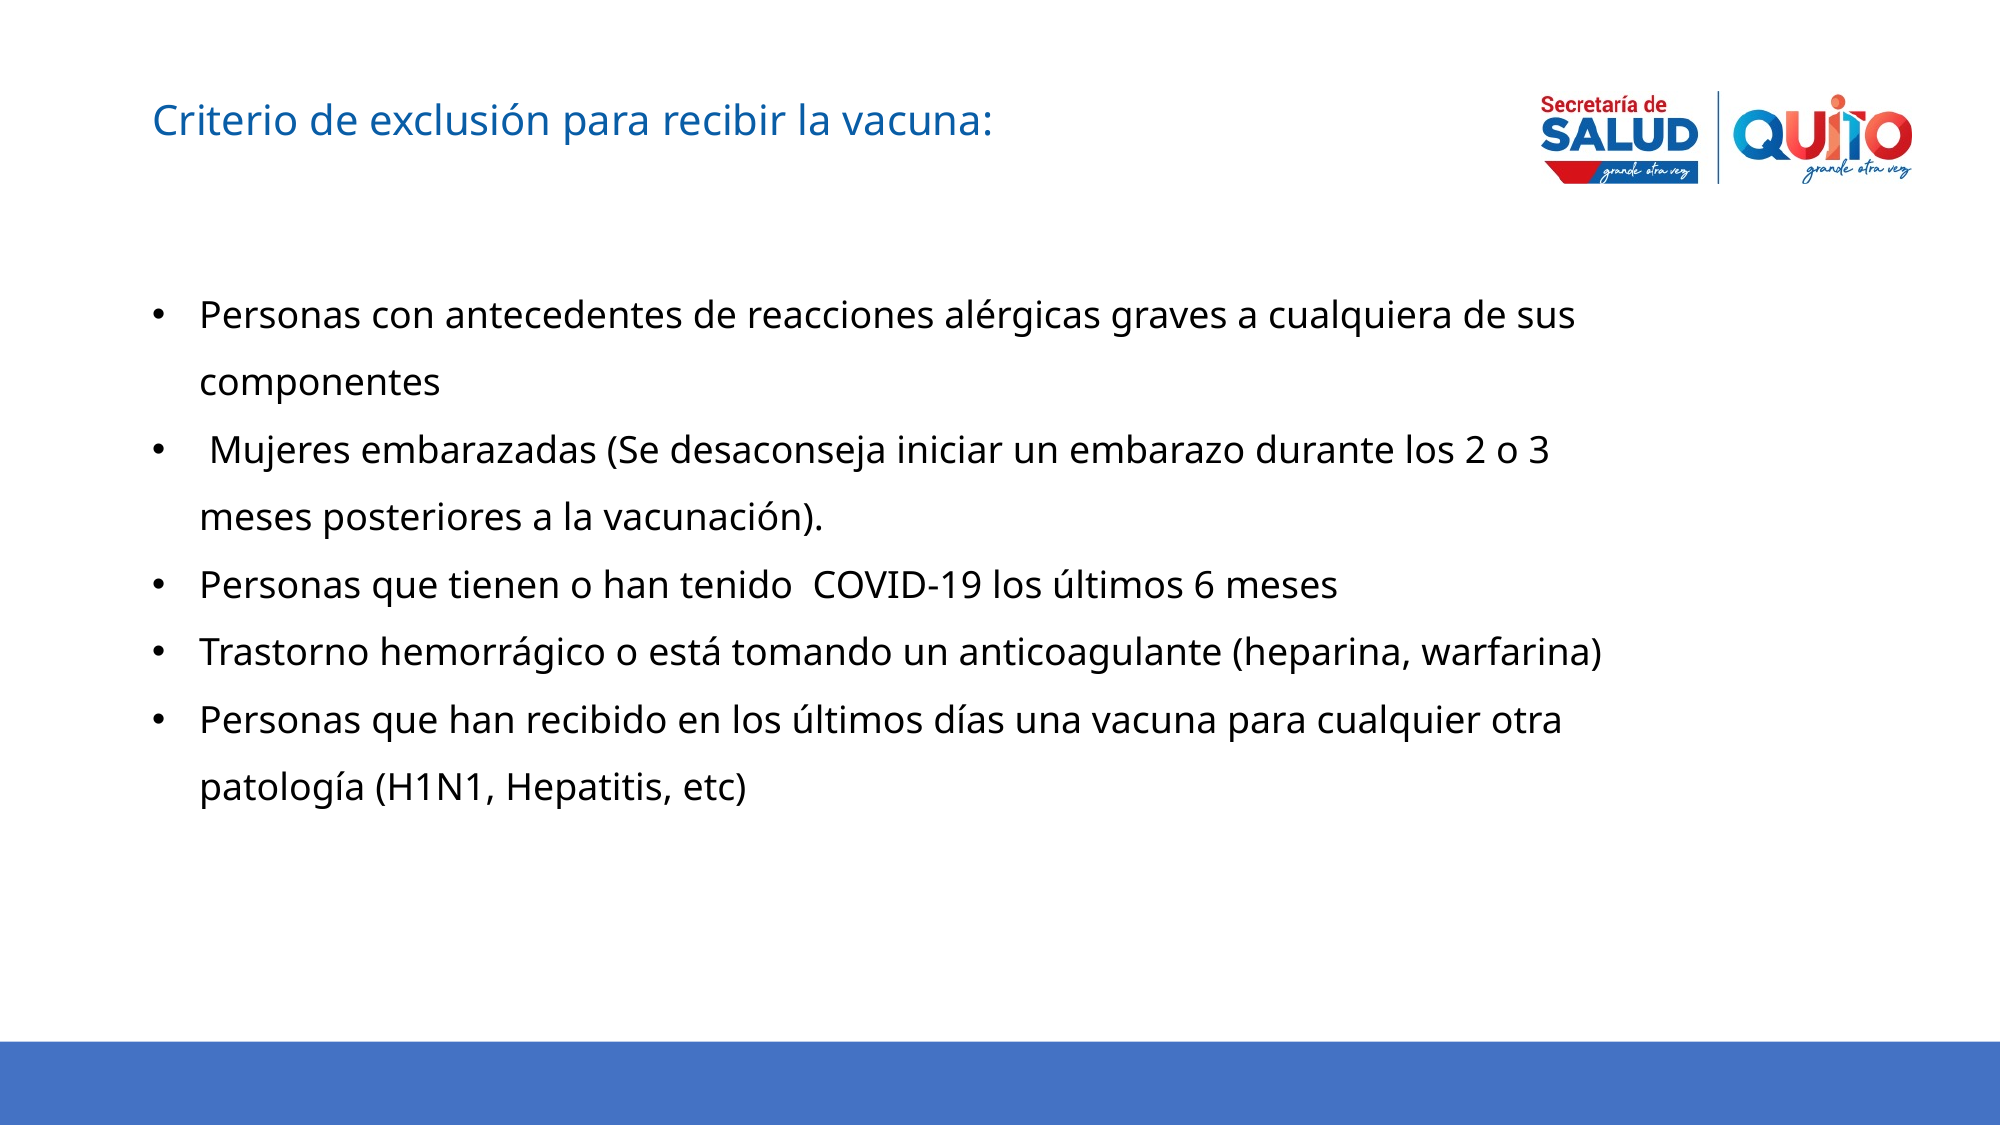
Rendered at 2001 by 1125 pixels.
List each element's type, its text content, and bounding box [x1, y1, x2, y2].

picture [1541, 91, 1912, 184]
list Criterio de exclusión para recibir la vacuna: [137, 91, 1407, 178]
text_box Personas con antecedentes de reacciones alérgicas graves a cualquiera de sus componentes Mujeres embarazadas (Se desaconseja iniciar un embarazo durante los 2 o 3 meses posteriores a la vacunación). Personas que tienen o han tenido COVID-19 los últimos 6 meses Trastorno hemorrágico o está tomando un anticoagulante (heparina, warfarina) Personas que han recibido en los últimos días una vacuna para cualquier otra patología (H1N1, Hepatitis, etc) [137, 260, 1632, 816]
